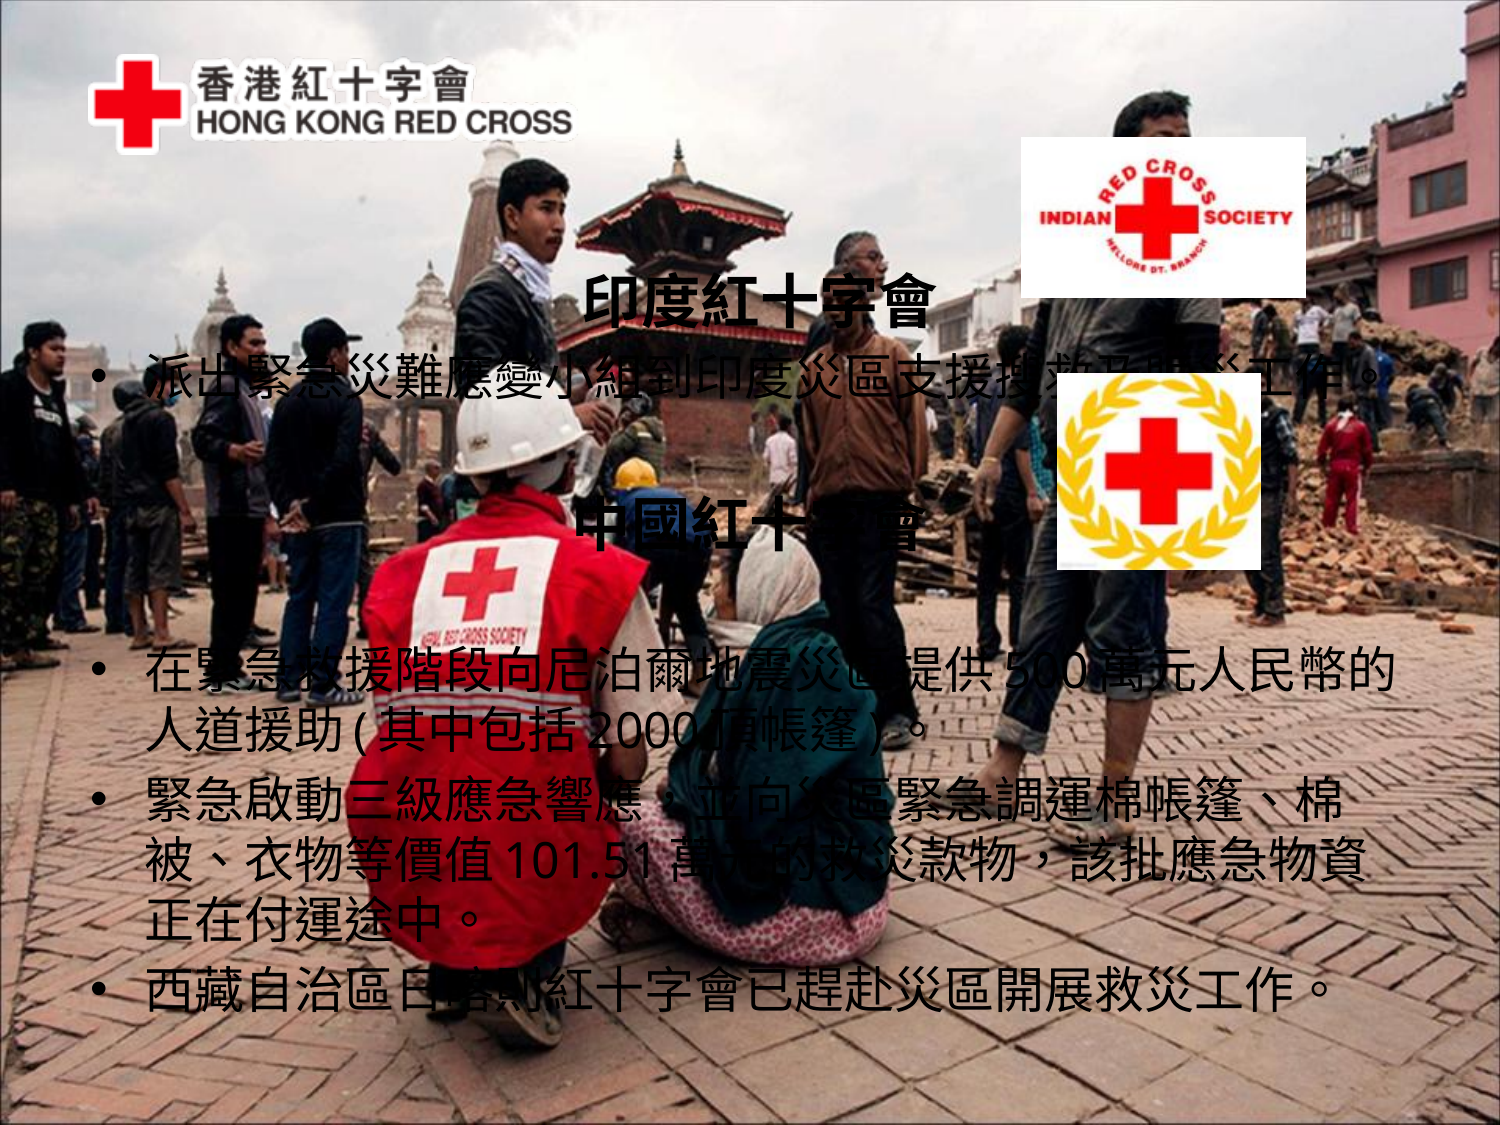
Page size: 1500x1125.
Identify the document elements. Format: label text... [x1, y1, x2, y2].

picture [0, 0, 1500, 1125]
list 印度紅十字會 派出緊急災難應變小組到印度災區支援搜救及賑災工作。 中國紅十字會 在緊急救援階段向尼泊爾地震災區提供500萬元人民幣的人道援助(其中包括2000頂帳篷)。 緊急啟動三級應急響應，並向災區緊急調運棉帳篷、棉被、衣物等價值101.51萬元的救災款物，該批應急物資正在付運途中。 西藏自治區日喀則紅十字會已趕赴災區開展救災工作。 [74, 184, 1426, 1071]
